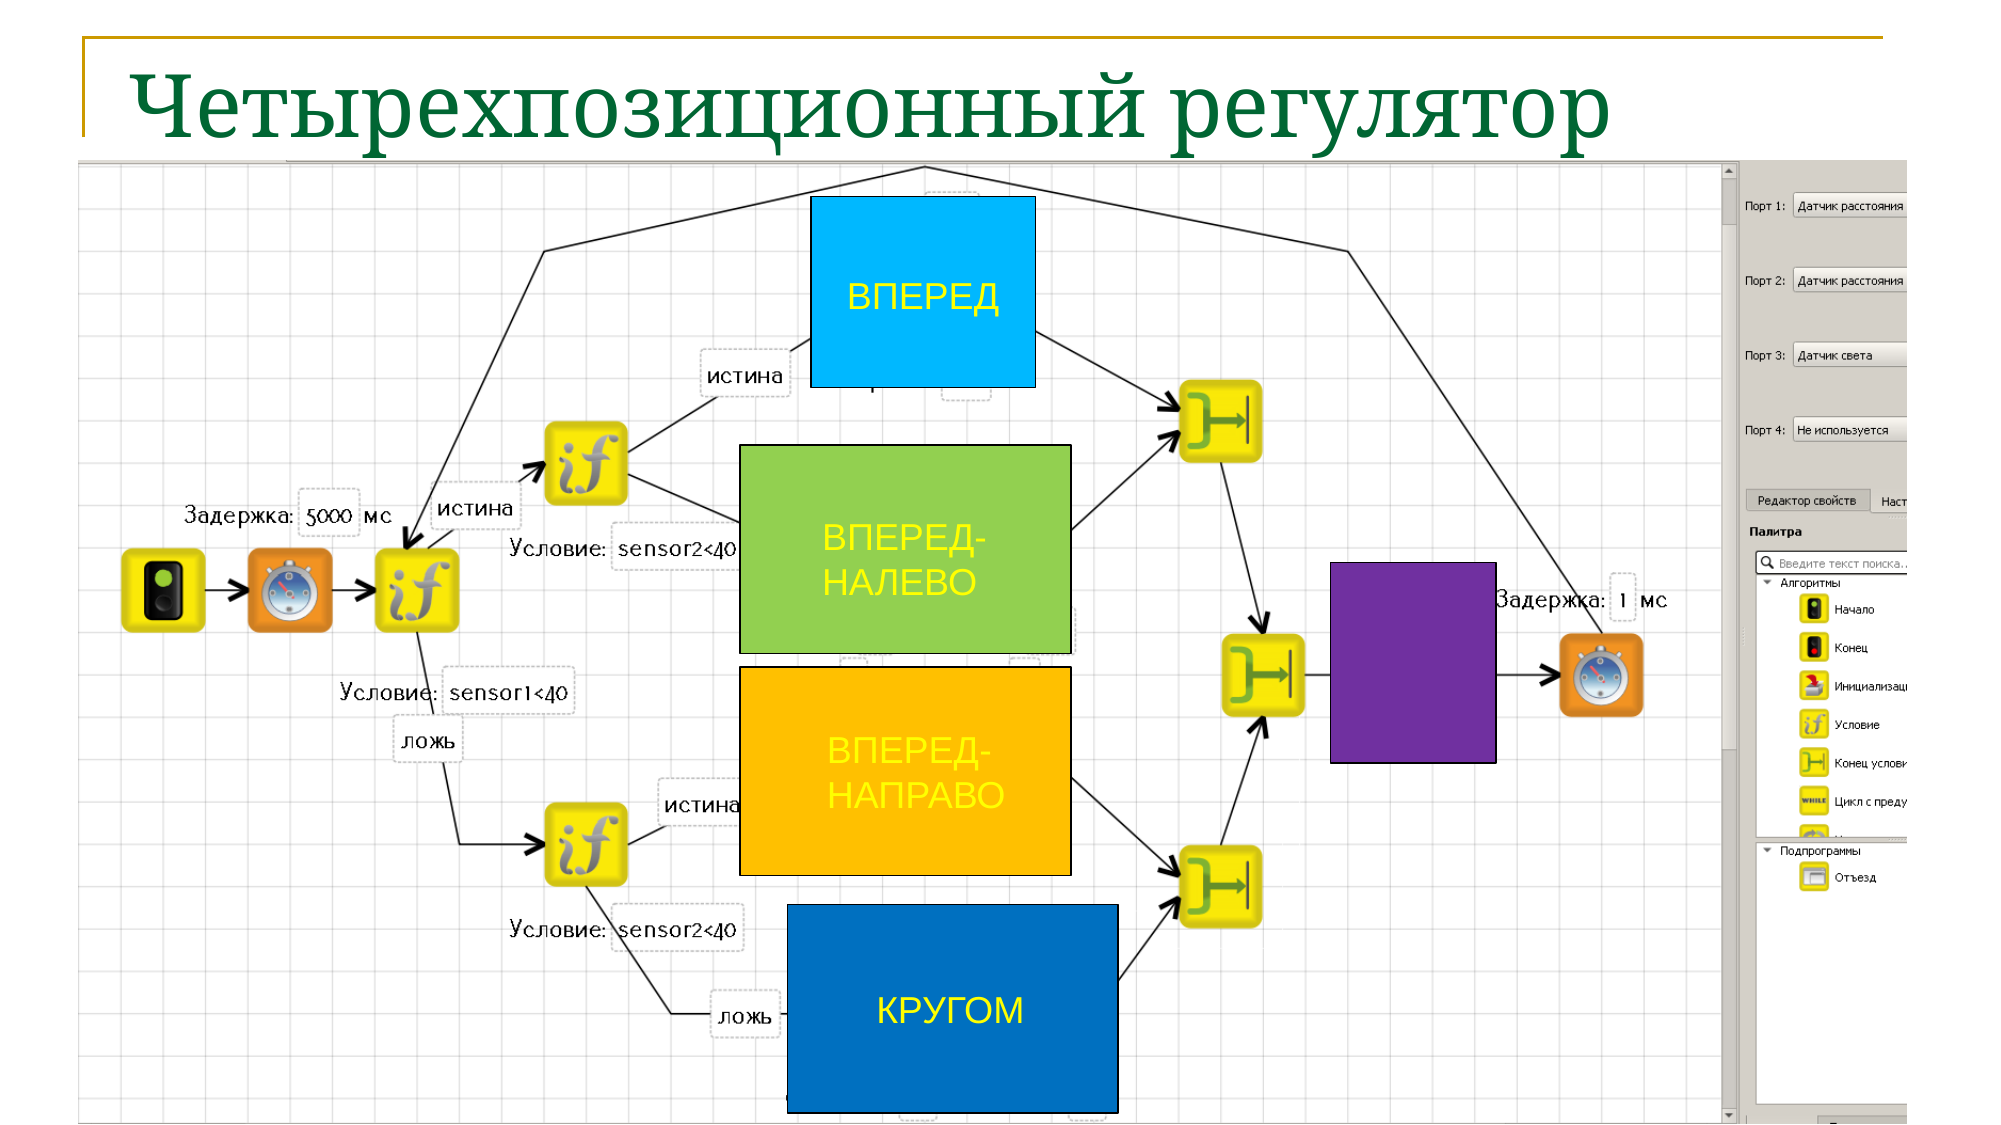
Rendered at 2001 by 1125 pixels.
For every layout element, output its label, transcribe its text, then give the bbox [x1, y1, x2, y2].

title Четырехпозиционный регулятор [114, 42, 1886, 159]
picture [78, 160, 1908, 1124]
